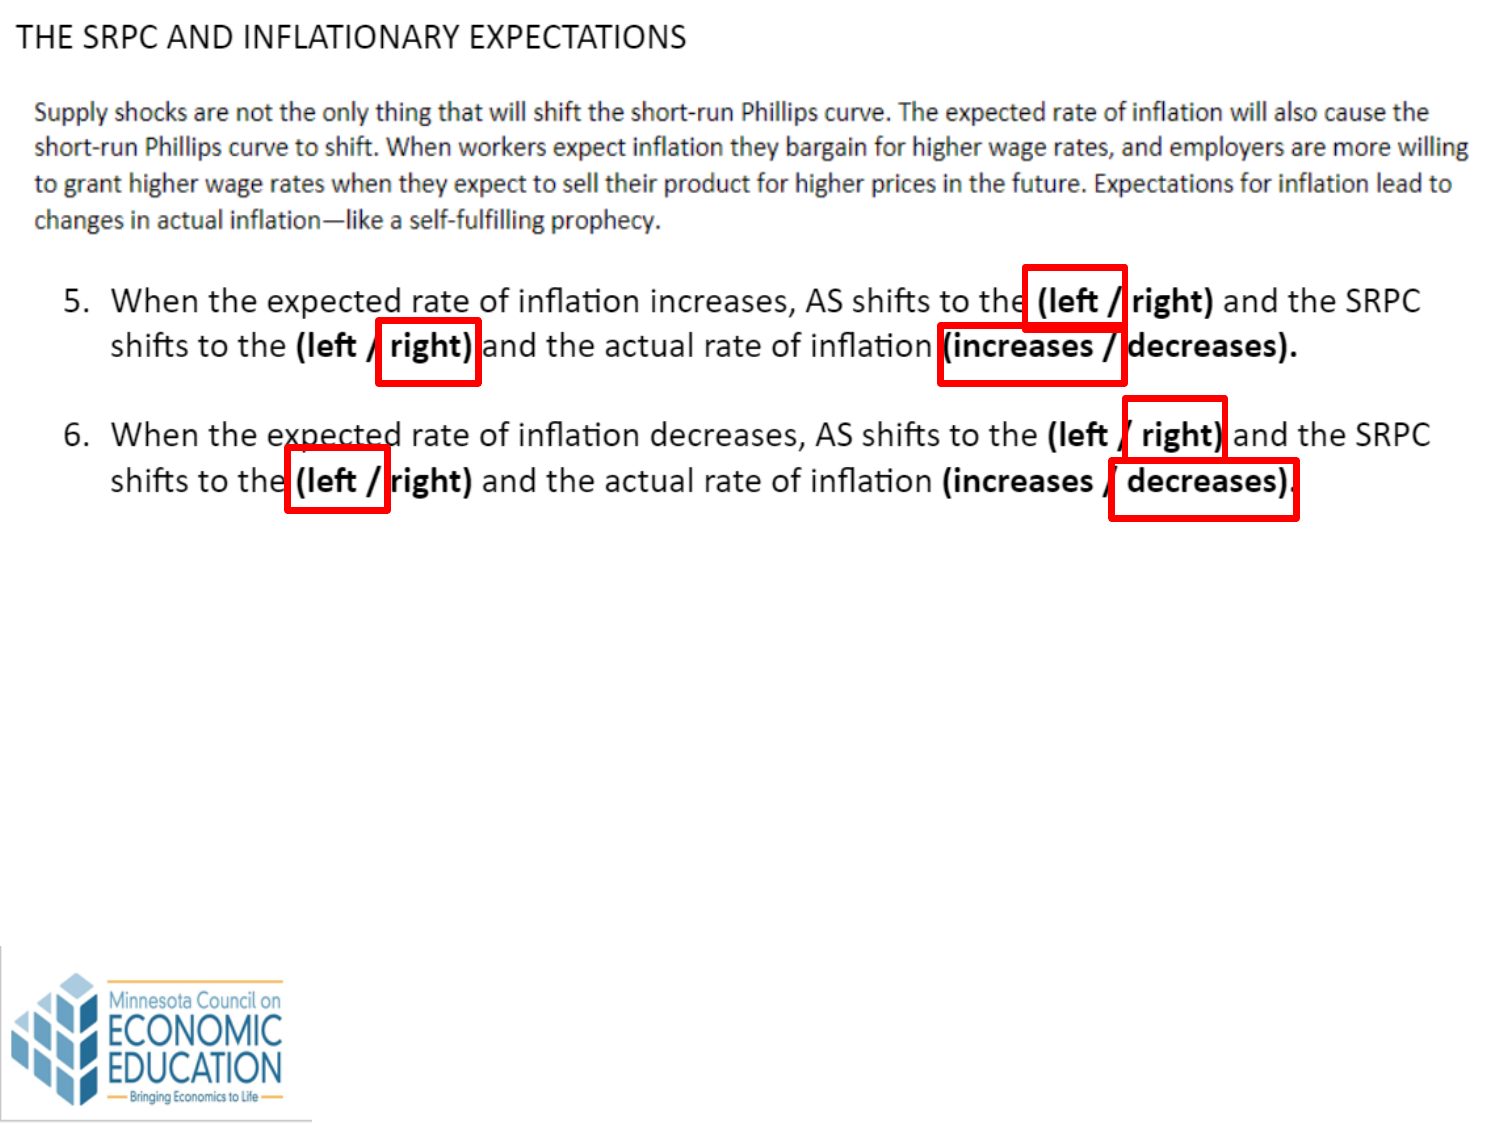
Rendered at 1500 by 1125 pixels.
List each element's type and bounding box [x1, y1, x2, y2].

picture [0, 945, 312, 1123]
picture [0, 3, 1482, 526]
